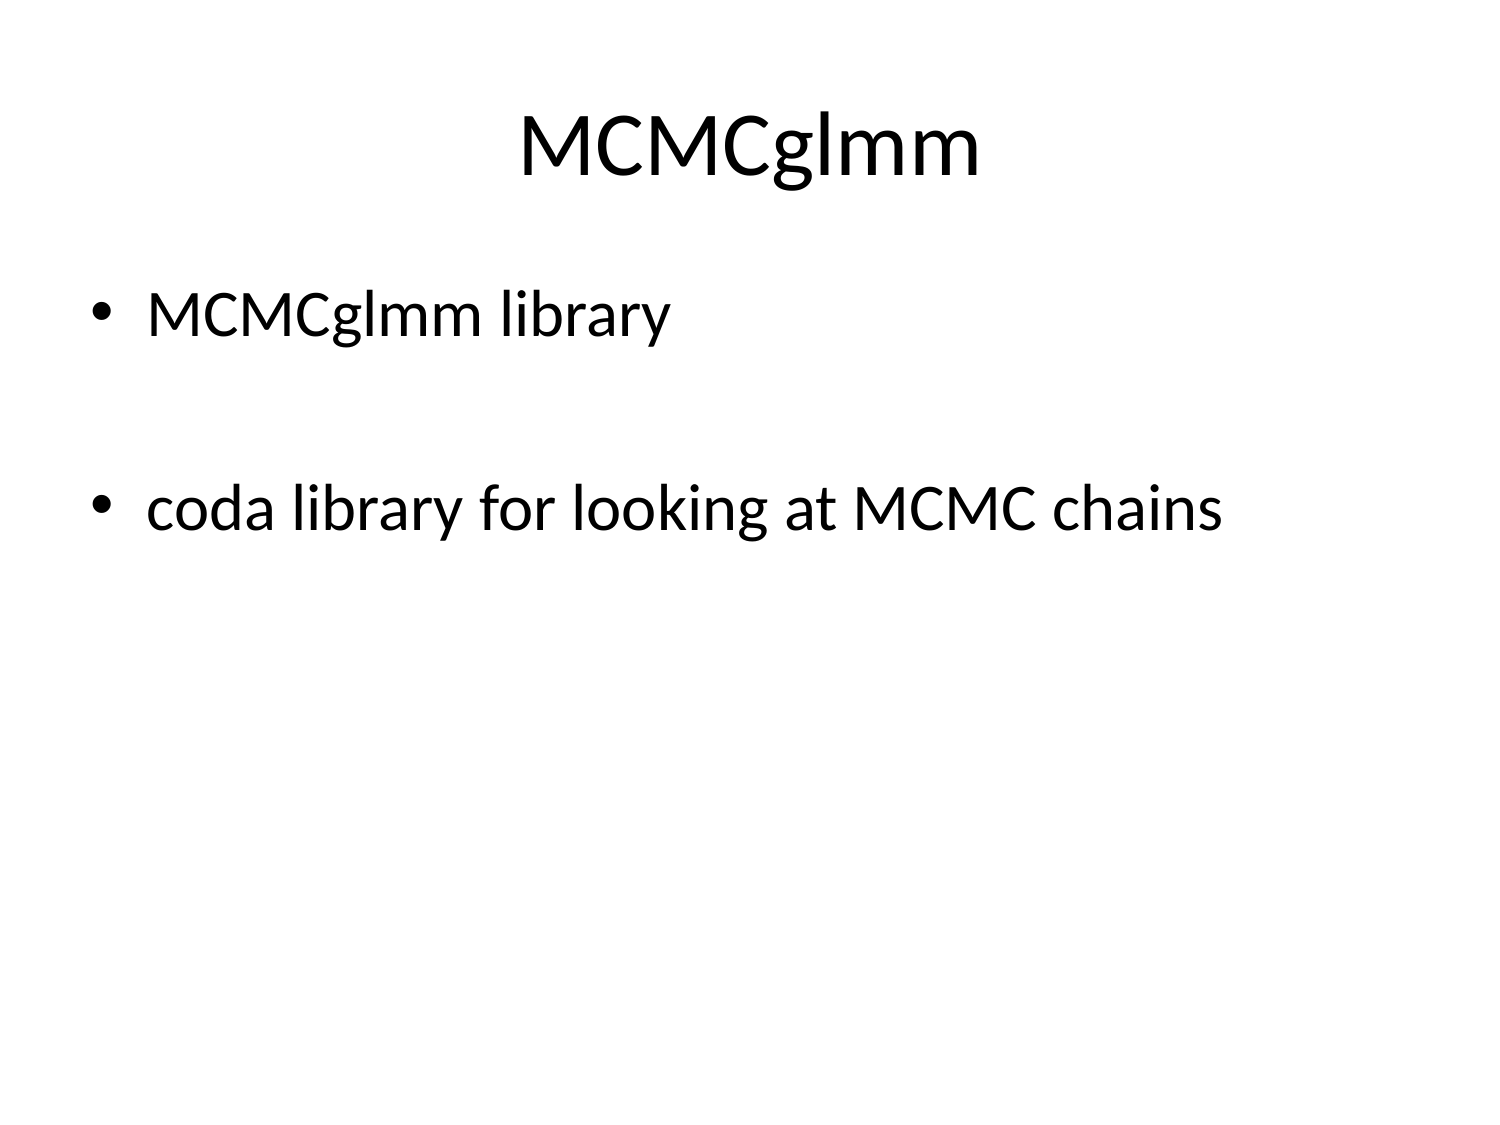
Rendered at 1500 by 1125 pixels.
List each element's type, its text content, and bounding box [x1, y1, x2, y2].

list MCMCglmm library coda library for looking at MCMC chains [75, 262, 1425, 1005]
title MCMCglmm [75, 45, 1425, 233]
